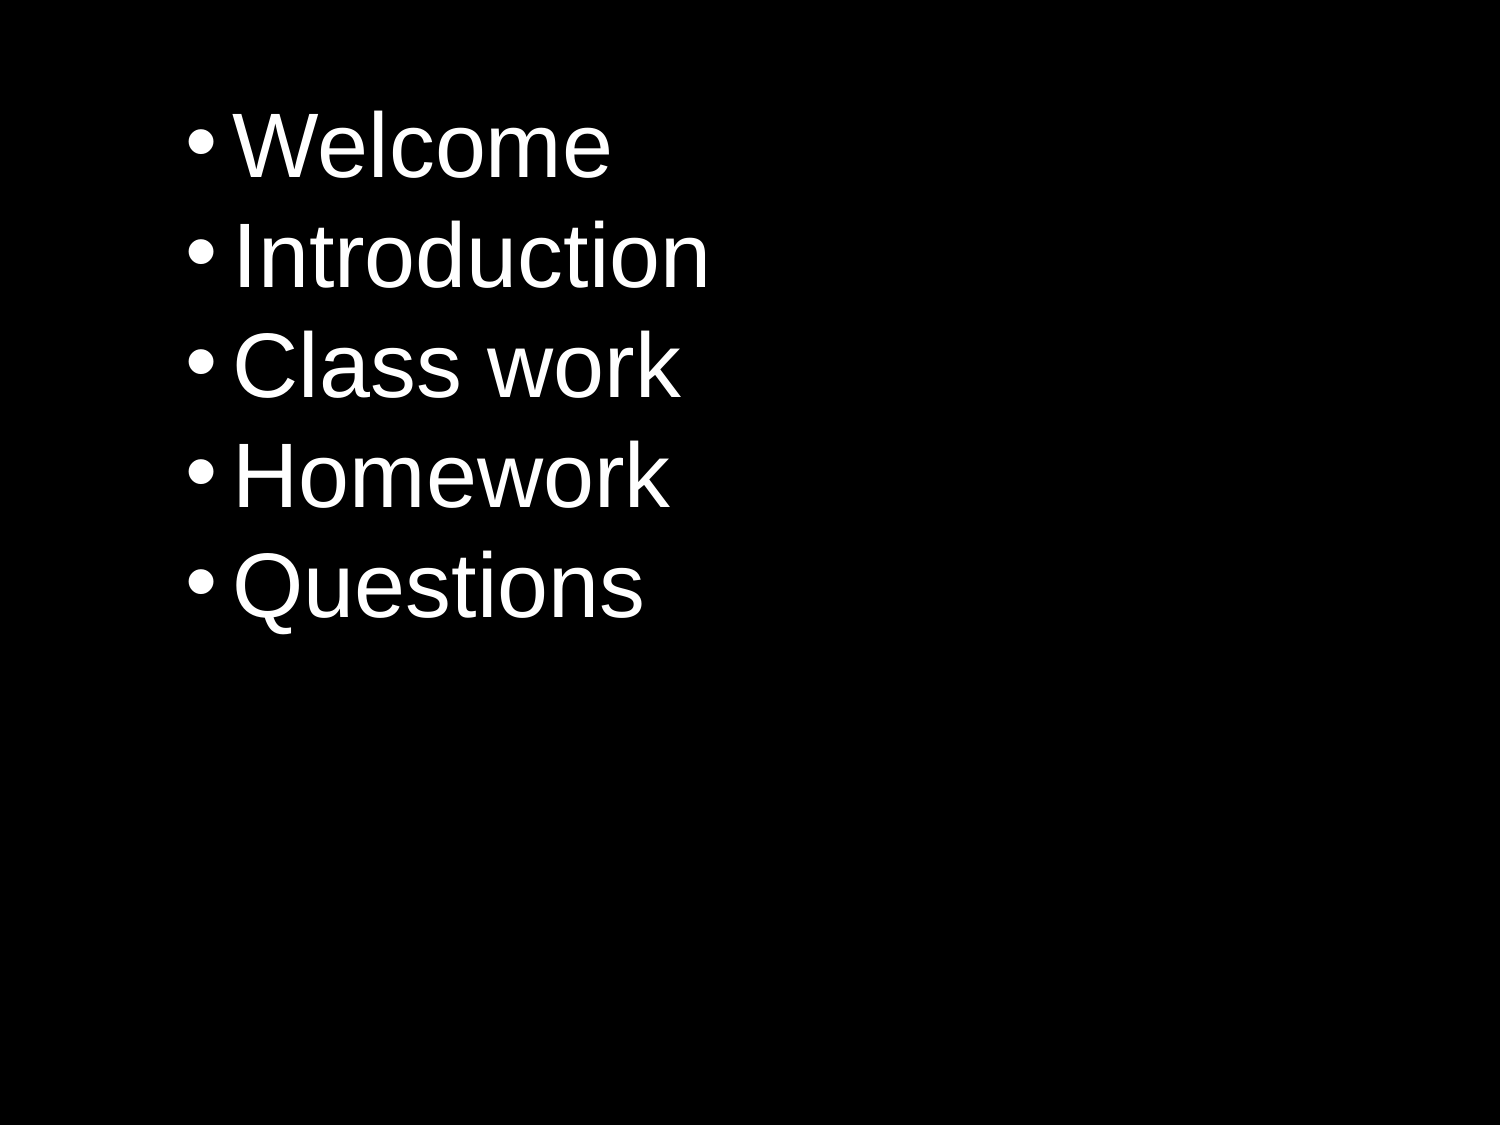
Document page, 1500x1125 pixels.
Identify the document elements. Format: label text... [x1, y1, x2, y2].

text_box Welcome Introduction Class work Homework Questions [171, 78, 1306, 753]
